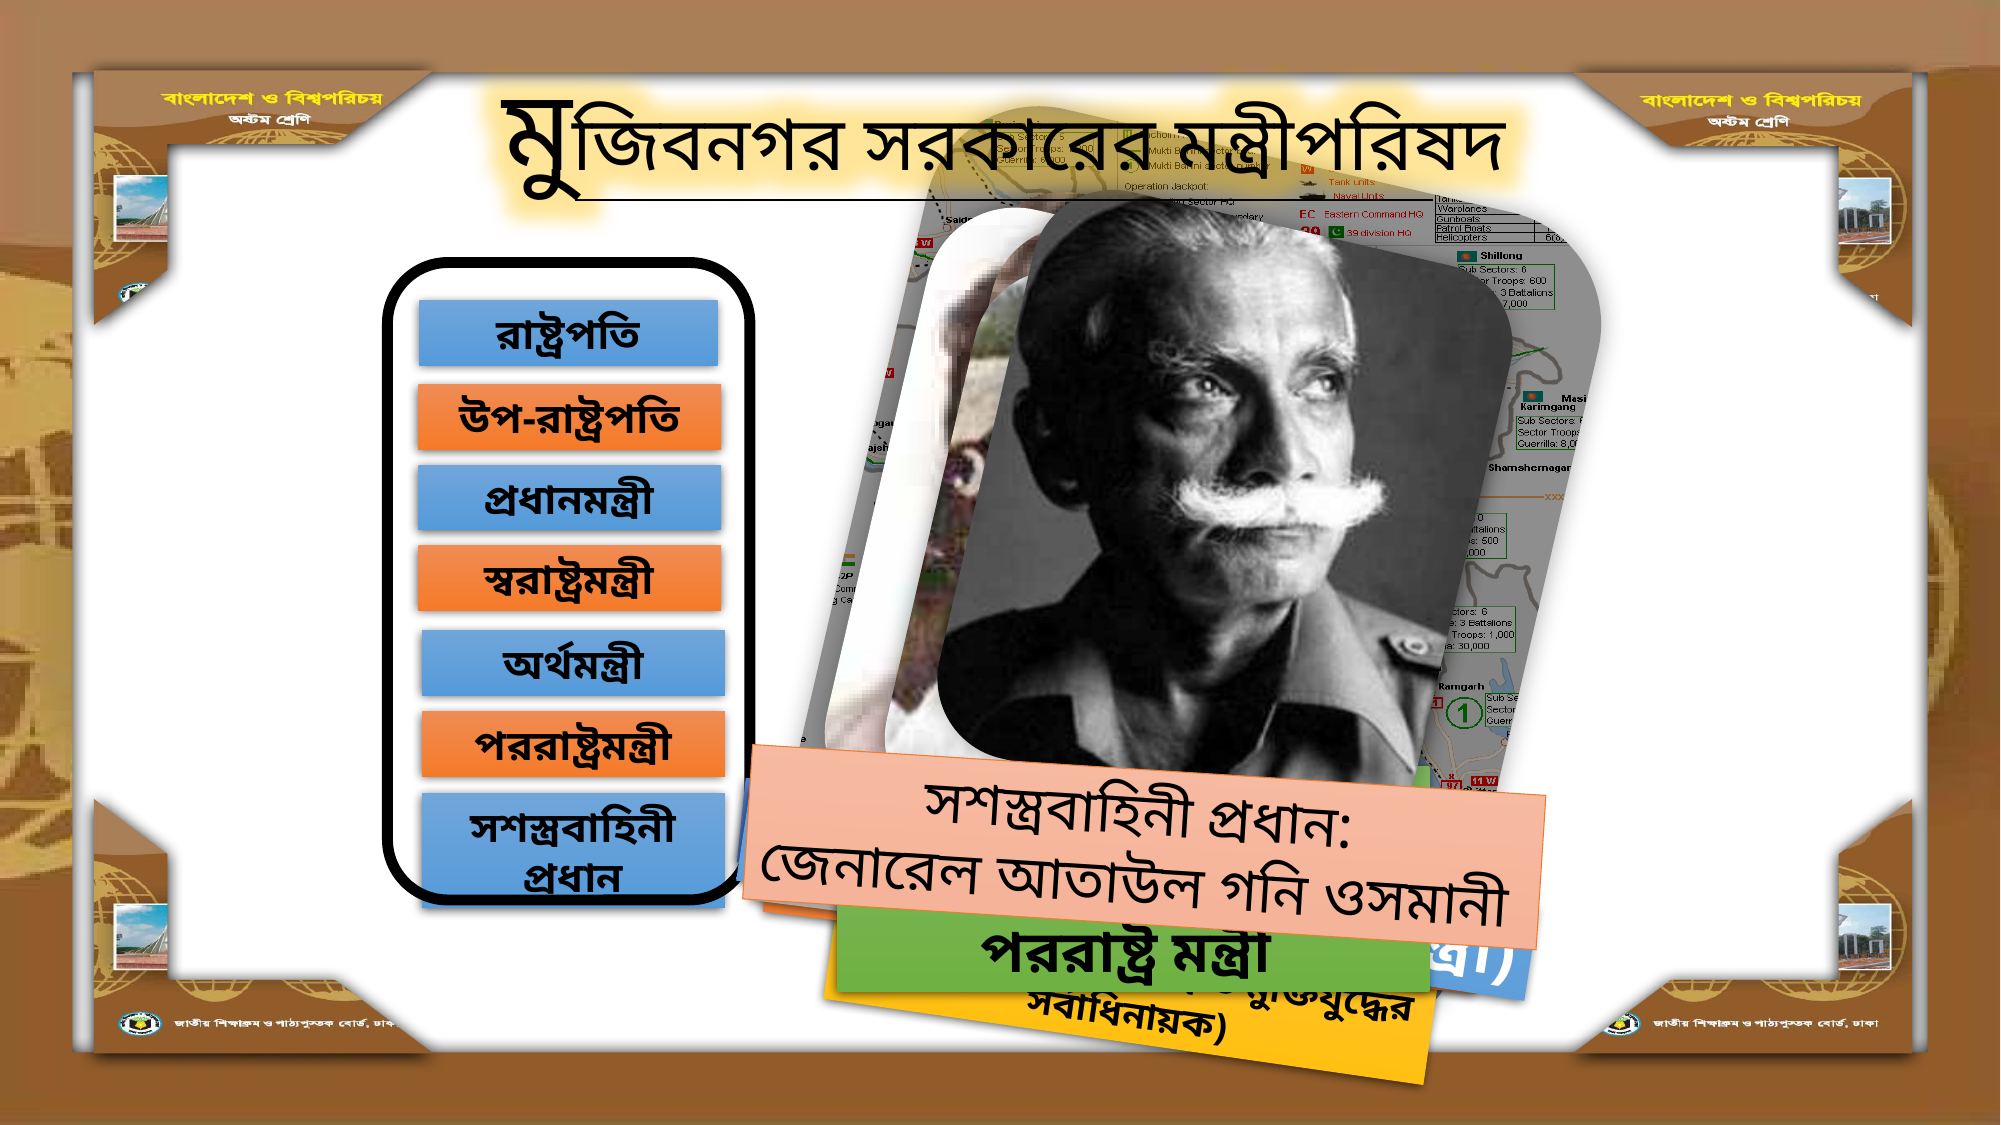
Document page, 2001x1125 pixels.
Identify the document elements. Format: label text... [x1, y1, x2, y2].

text_box সশস্ত্রবাহিনী প্রধান [422, 891, 725, 908]
text_box [386, 261, 751, 902]
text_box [843, 927, 1451, 943]
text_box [851, 943, 1424, 956]
picture [0, 0, 2000, 1125]
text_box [837, 221, 1470, 927]
text_box মুজিবনগর সরকারের মন্ত্রীপরিষদ [487, 49, 1521, 200]
